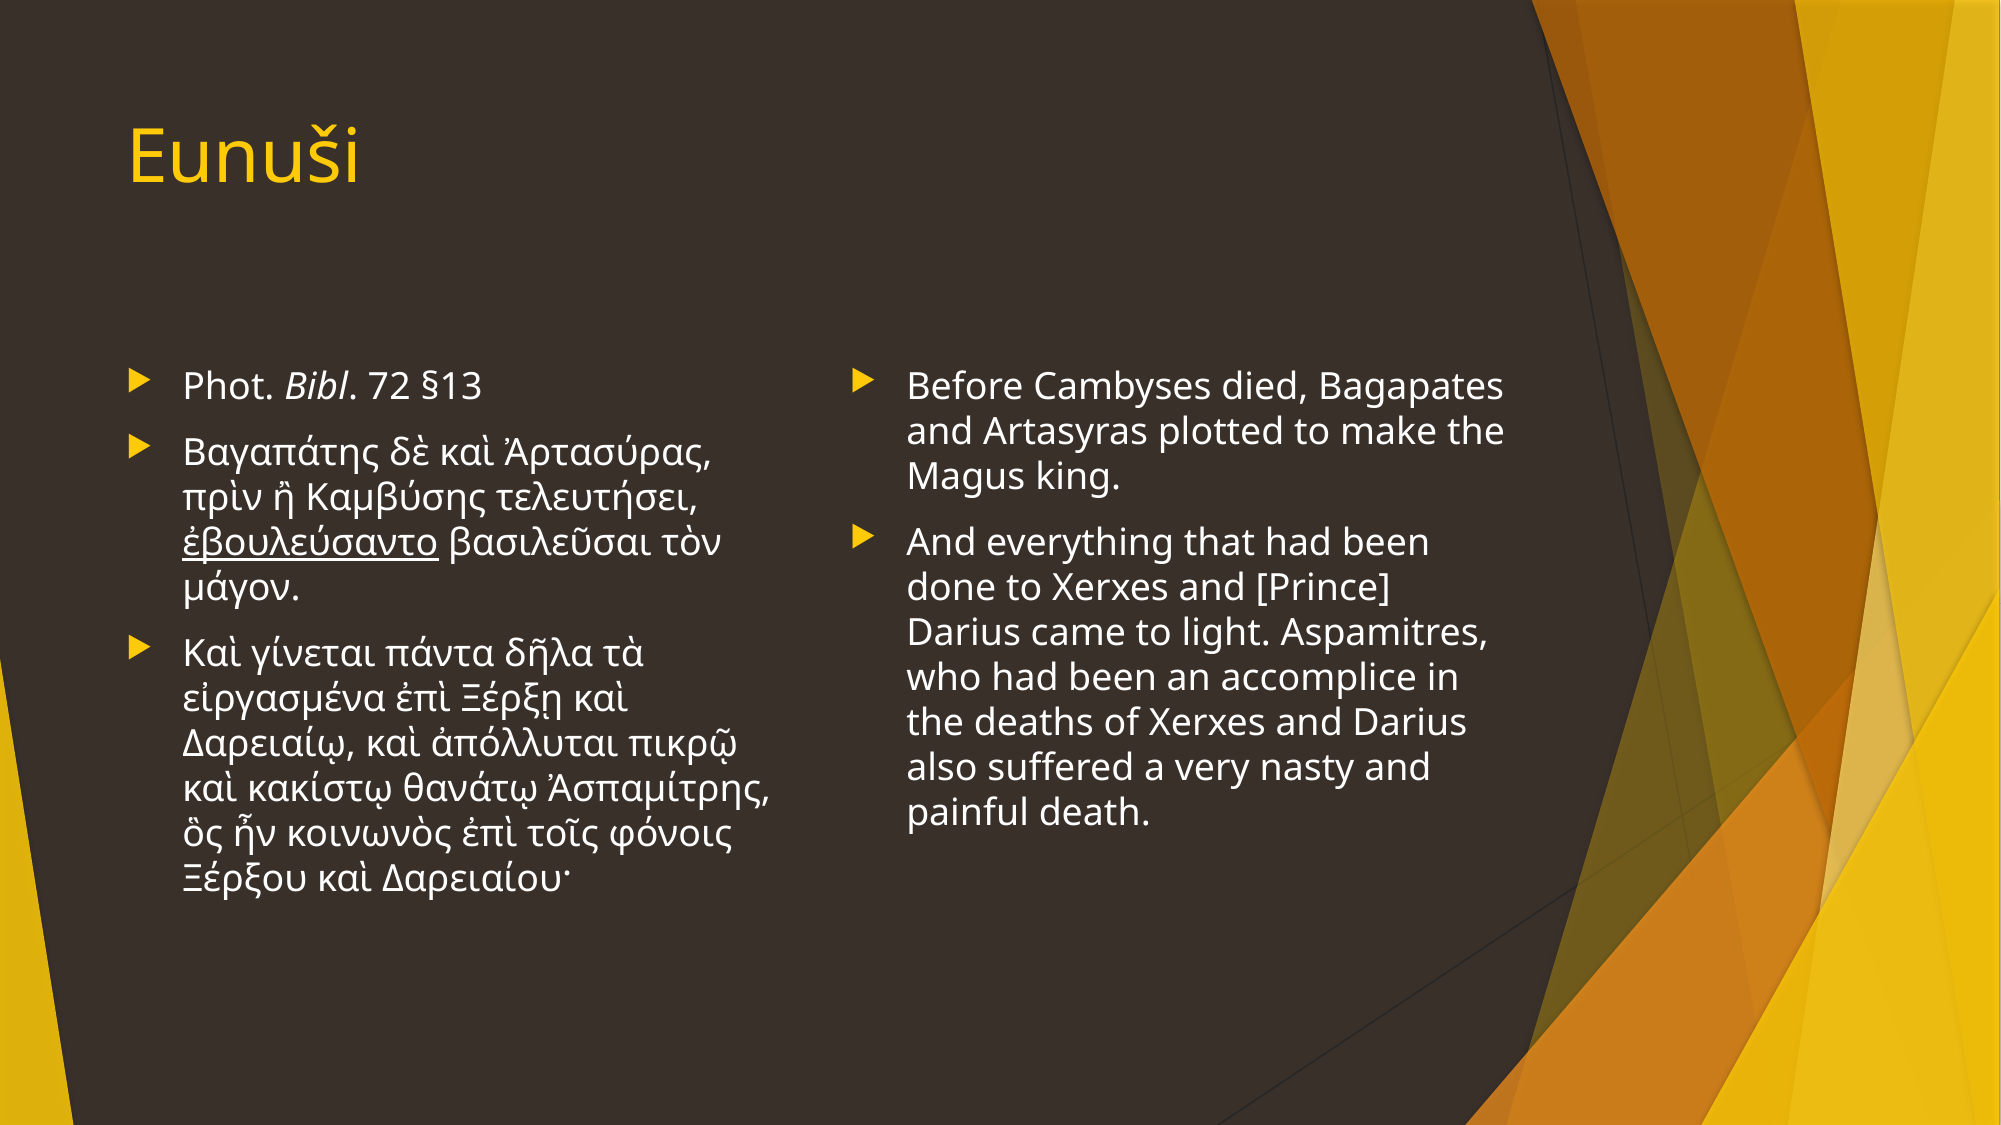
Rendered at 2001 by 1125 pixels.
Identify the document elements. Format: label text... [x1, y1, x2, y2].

title Eunuši [111, 99, 1522, 317]
list Before Cambyses died, Bagapates and Artasyras plotted to make the Magus king. And everything that had been done to Xerxes and [Prince] Darius came to light. Aspamitres, who had been an accomplice in the deaths of Xerxes and Darius also suffered a very nasty and painful death. [834, 354, 1522, 992]
list Phot. Bibl. 72 §13 Βαγαπάτης δὲ καὶ Ἀρτασύρας, πρὶν ἢ Καμβύσης τελευτήσει, ἐβουλεύσαντο βασιλεῦσαι τὸν μάγον. Καὶ γίνεται πάντα δῆλα τὰ εἰργασμένα ἐπὶ Ξέρξῃ καὶ Δαρειαίῳ, καὶ ἀπόλλυται πικρῷ καὶ κακίστῳ θανάτῳ Ἀσπαμίτρης, ὃς ἦν κοινωνὸς ἐπὶ τοῖς φόνοις Ξέρξου καὶ Δαρειαίου· [111, 354, 798, 992]
